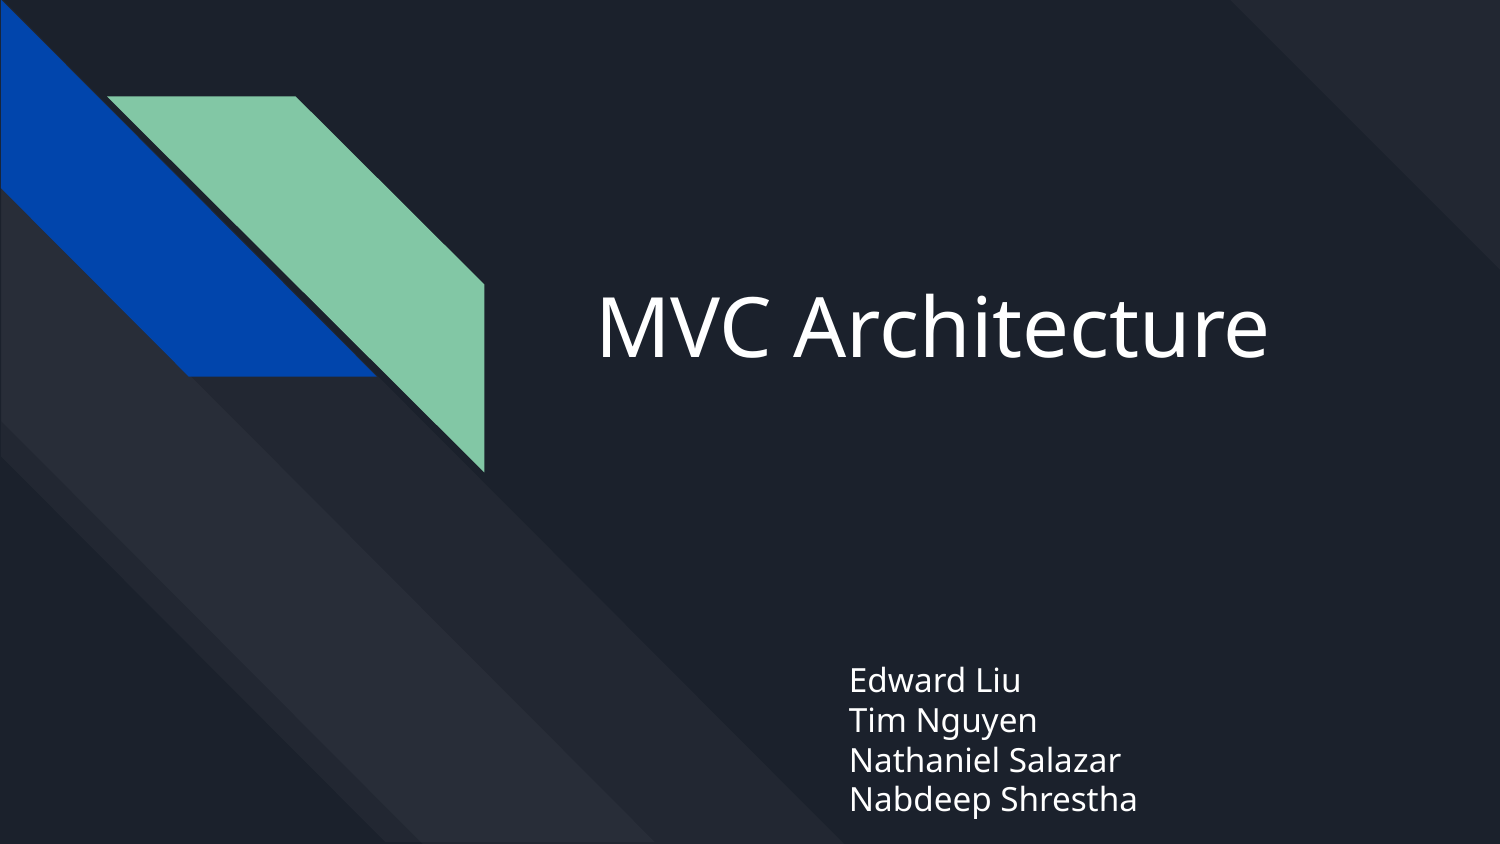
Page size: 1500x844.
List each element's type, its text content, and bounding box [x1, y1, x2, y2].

subtitle Edward Liu Tim Nguyen Nathaniel Salazar Nabdeep Shrestha [833, 643, 1404, 727]
title MVC Architecture [580, 258, 1404, 518]
